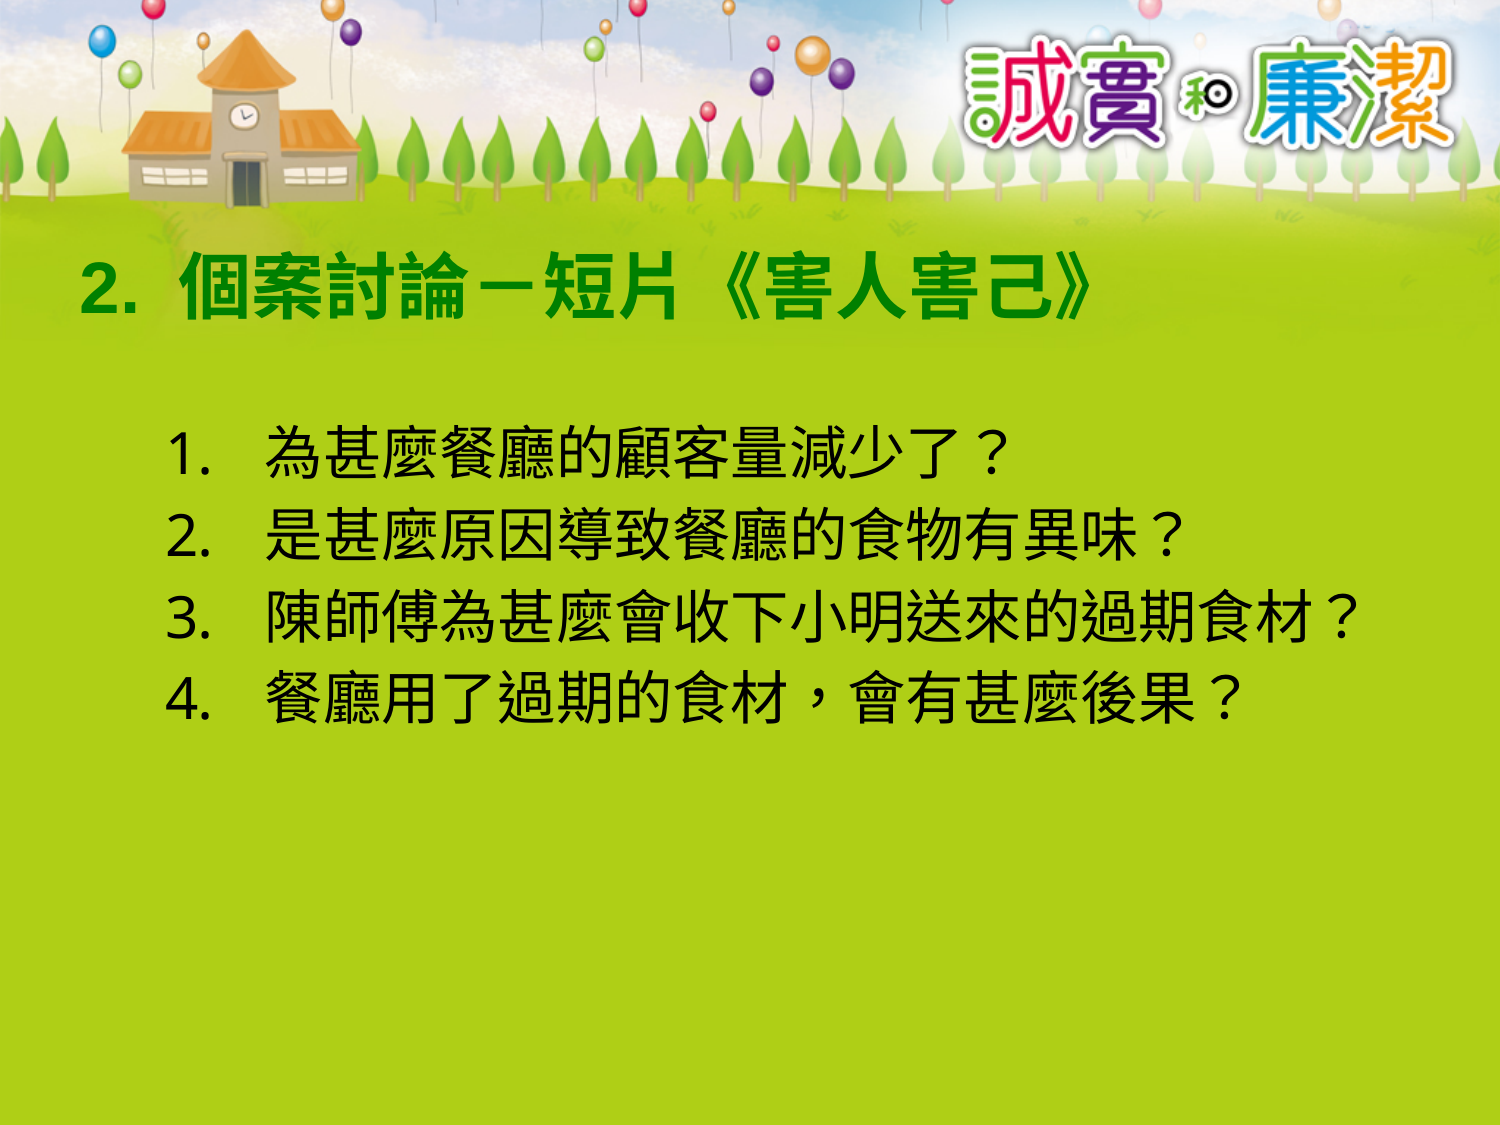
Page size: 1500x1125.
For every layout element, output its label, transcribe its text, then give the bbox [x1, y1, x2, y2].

picture [0, 0, 1500, 1125]
list 為甚麼餐廳的顧客量減少了？ 是甚麼原因導致餐廳的食物有異味？ 陳師傅為甚麼會收下小明送來的過期食材？ 餐廳用了過期的食材，會有甚麼後果？ [150, 408, 1500, 1010]
title 2. 個案討論－短片《害人害己》 [64, 208, 1415, 362]
